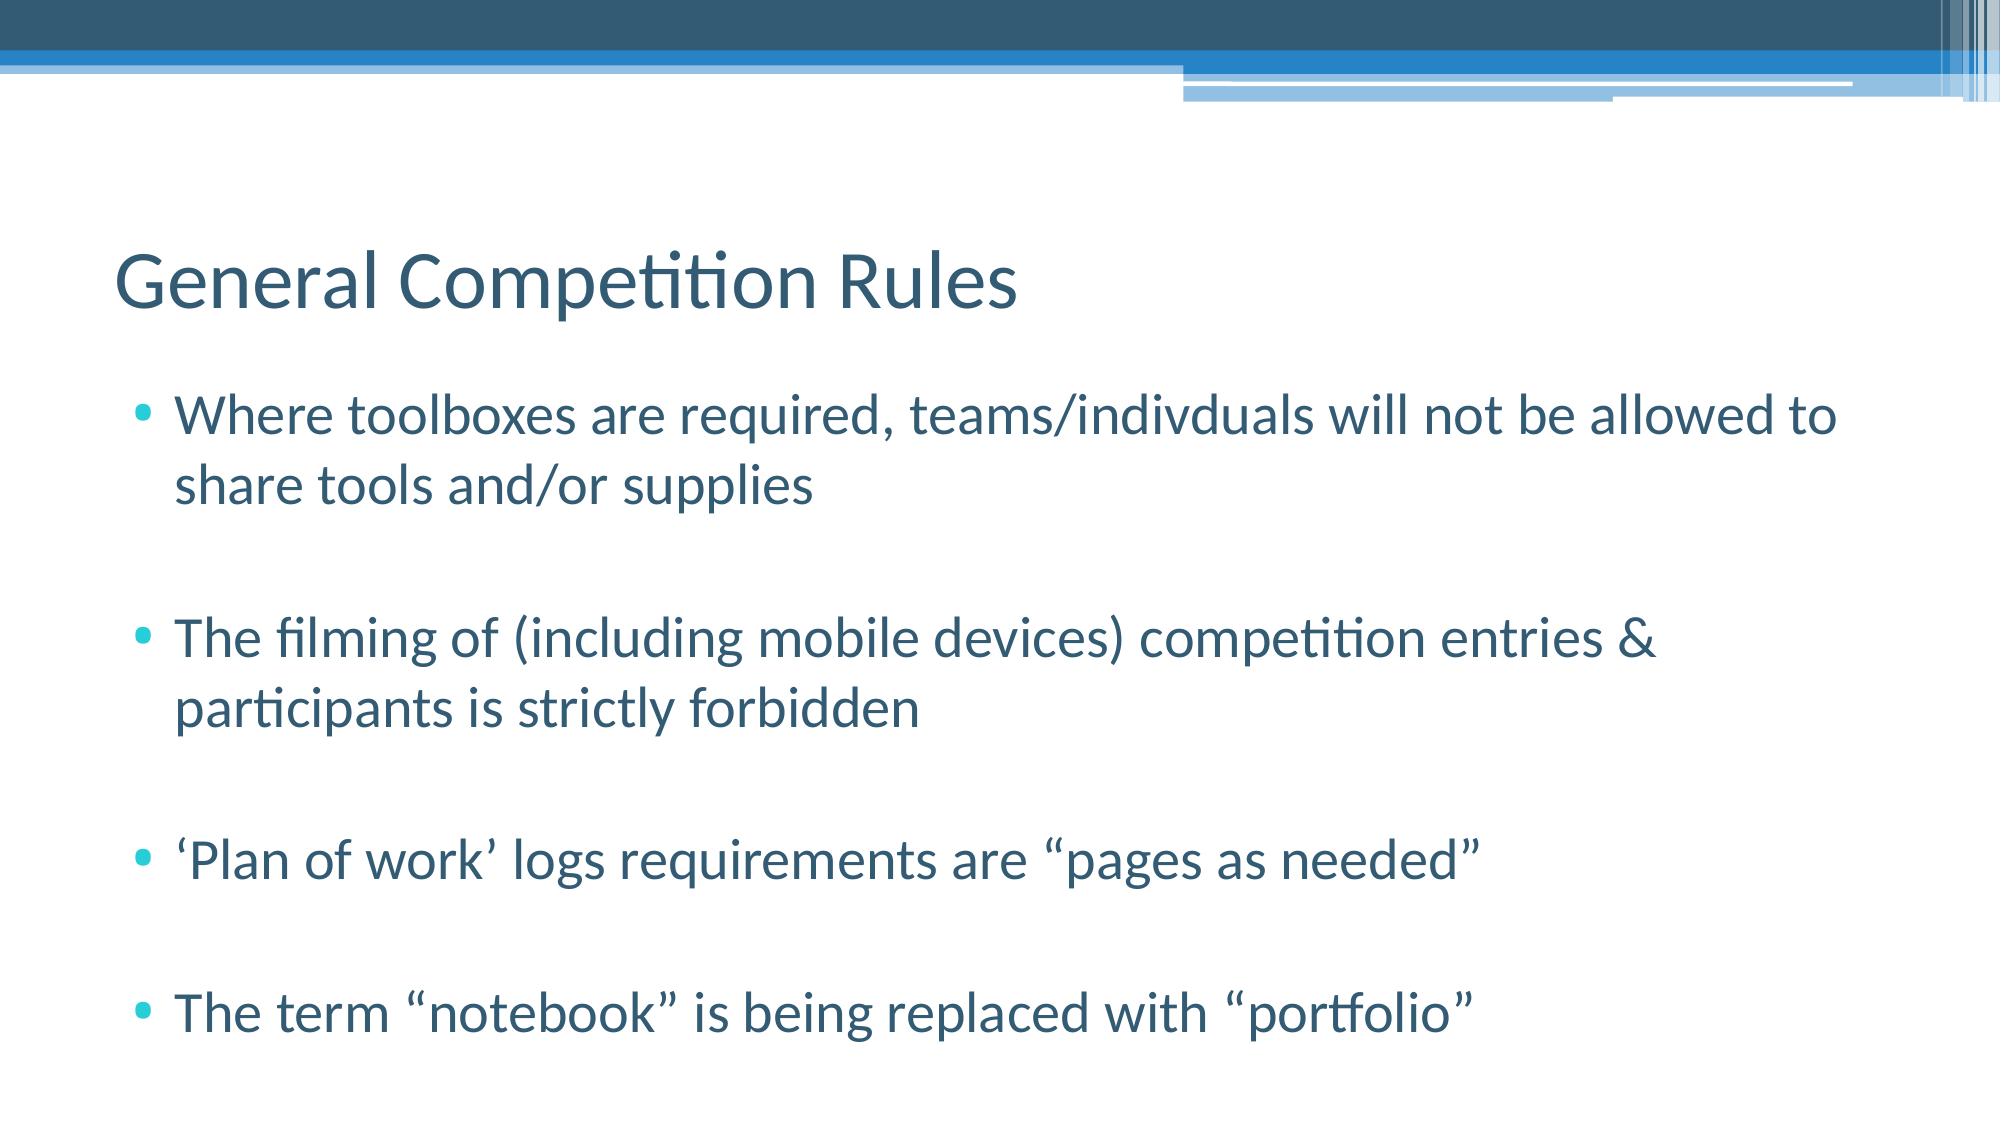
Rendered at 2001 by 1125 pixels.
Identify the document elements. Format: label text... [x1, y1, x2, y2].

list Where toolboxes are required, teams/indivduals will not be allowed to share tools and/or supplies The filming of (including mobile devices) competition entries & participants is strictly forbidden ‘Plan of work’ logs requirements are “pages as needed” The term “notebook” is being replaced with “portfolio” [99, 368, 1900, 1079]
title General Competition Rules [99, 187, 1900, 363]
